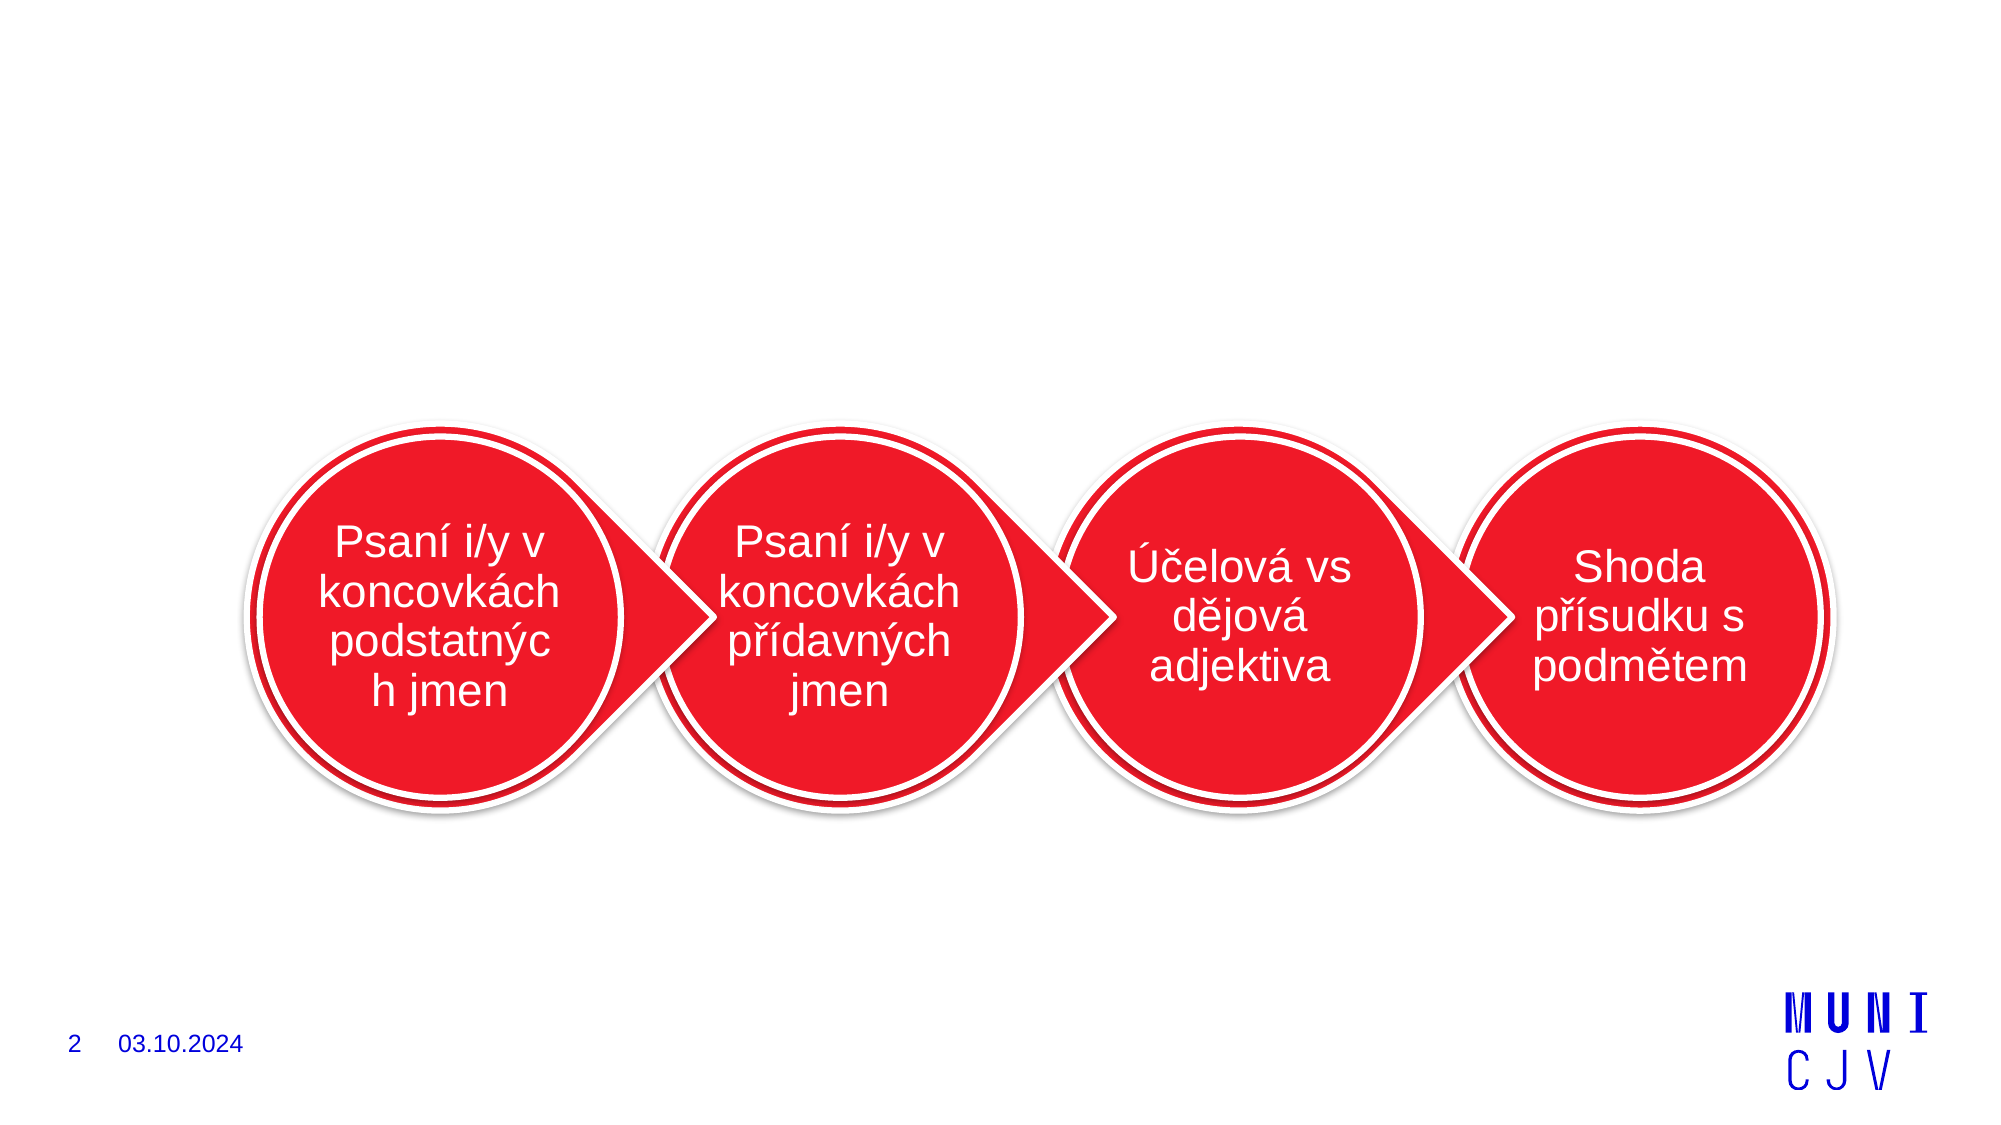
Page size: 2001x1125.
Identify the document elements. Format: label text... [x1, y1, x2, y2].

slide_number 2 [67, 1021, 110, 1063]
footer 03.10.2024 [118, 1021, 1418, 1063]
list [117, 277, 1883, 957]
